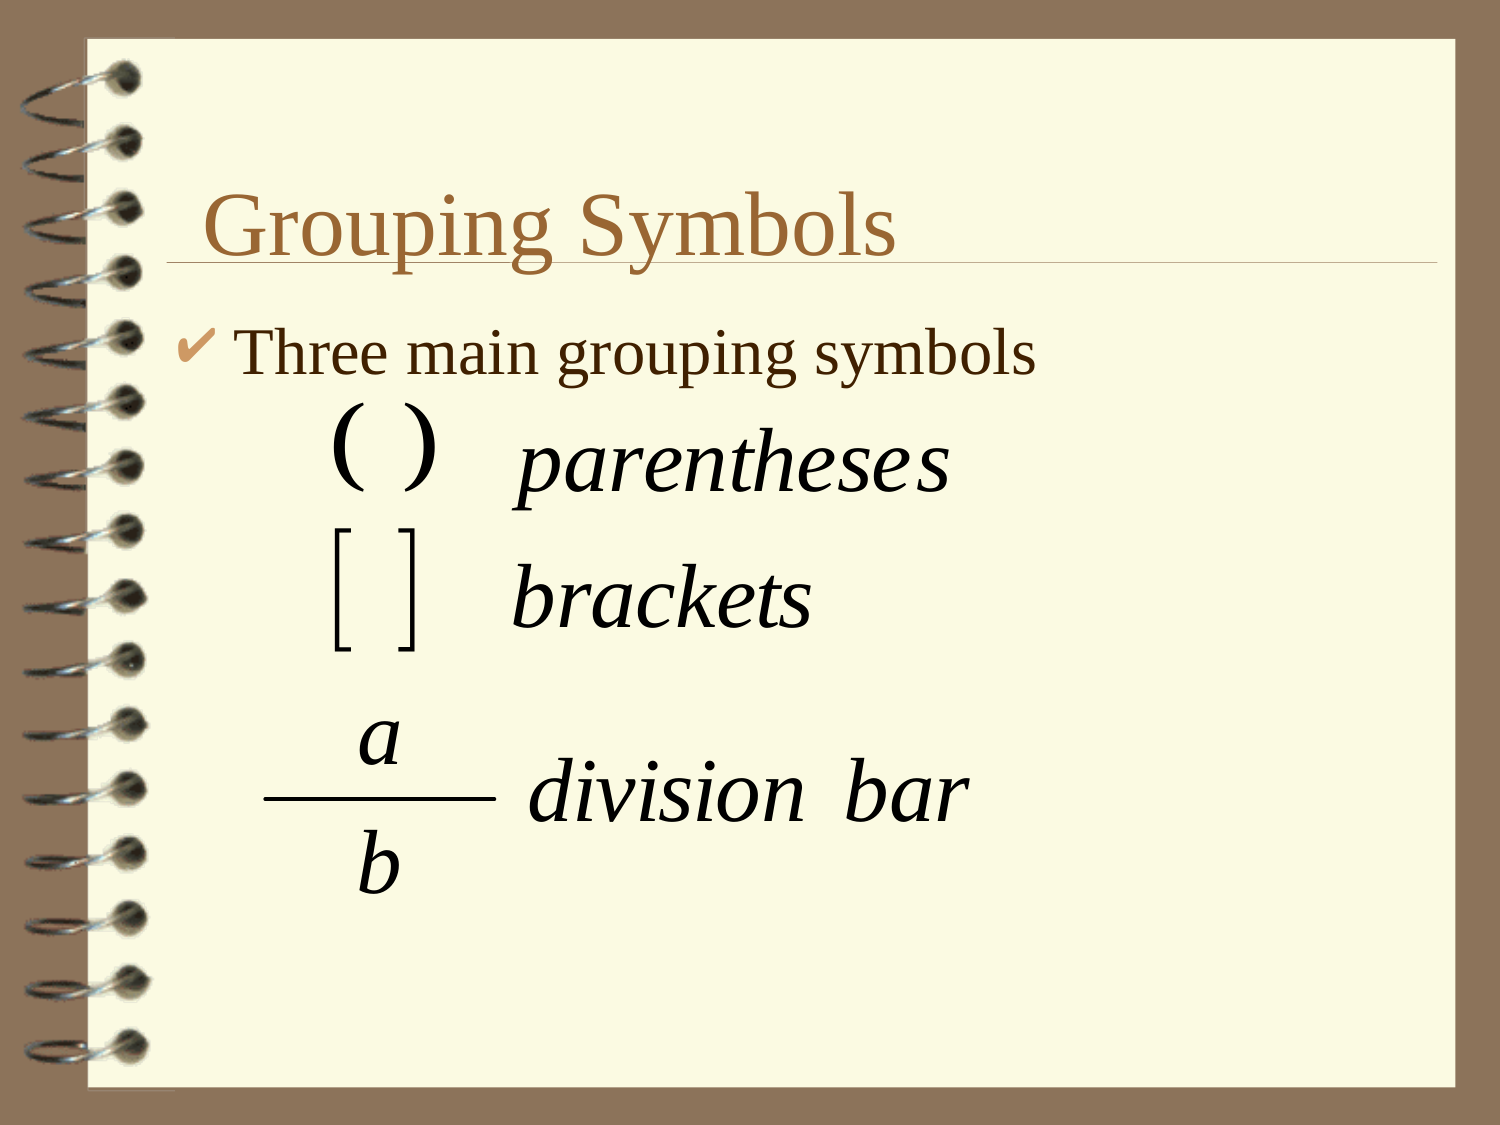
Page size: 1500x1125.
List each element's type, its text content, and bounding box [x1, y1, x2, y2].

title Grouping Symbols [187, 125, 1188, 299]
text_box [249, 399, 988, 917]
picture [0, 0, 175, 1125]
list Three main grouping symbols [162, 299, 1438, 975]
